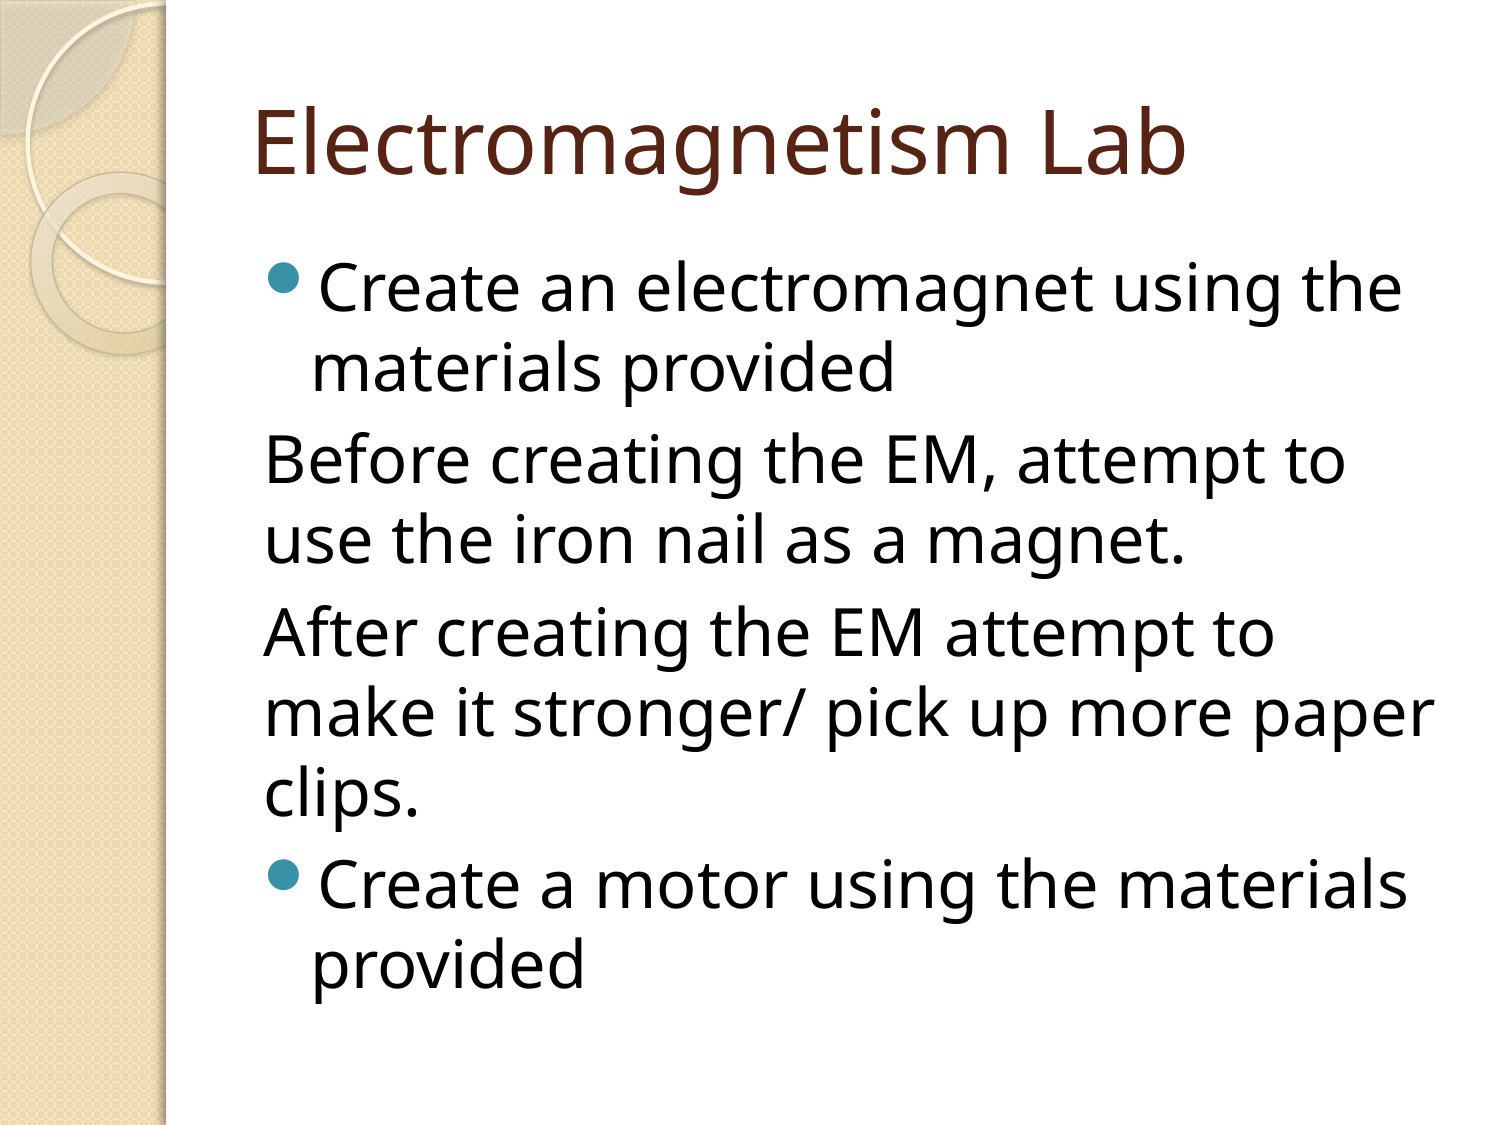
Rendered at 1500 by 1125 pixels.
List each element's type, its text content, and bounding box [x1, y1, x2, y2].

title Electromagnetism Lab [235, 45, 1466, 233]
list Create an electromagnet using the materials provided Before creating the EM, attempt to use the iron nail as a magnet. After creating the EM attempt to make it stronger/ pick up more paper clips. Create a motor using the materials provided [235, 237, 1466, 1025]
